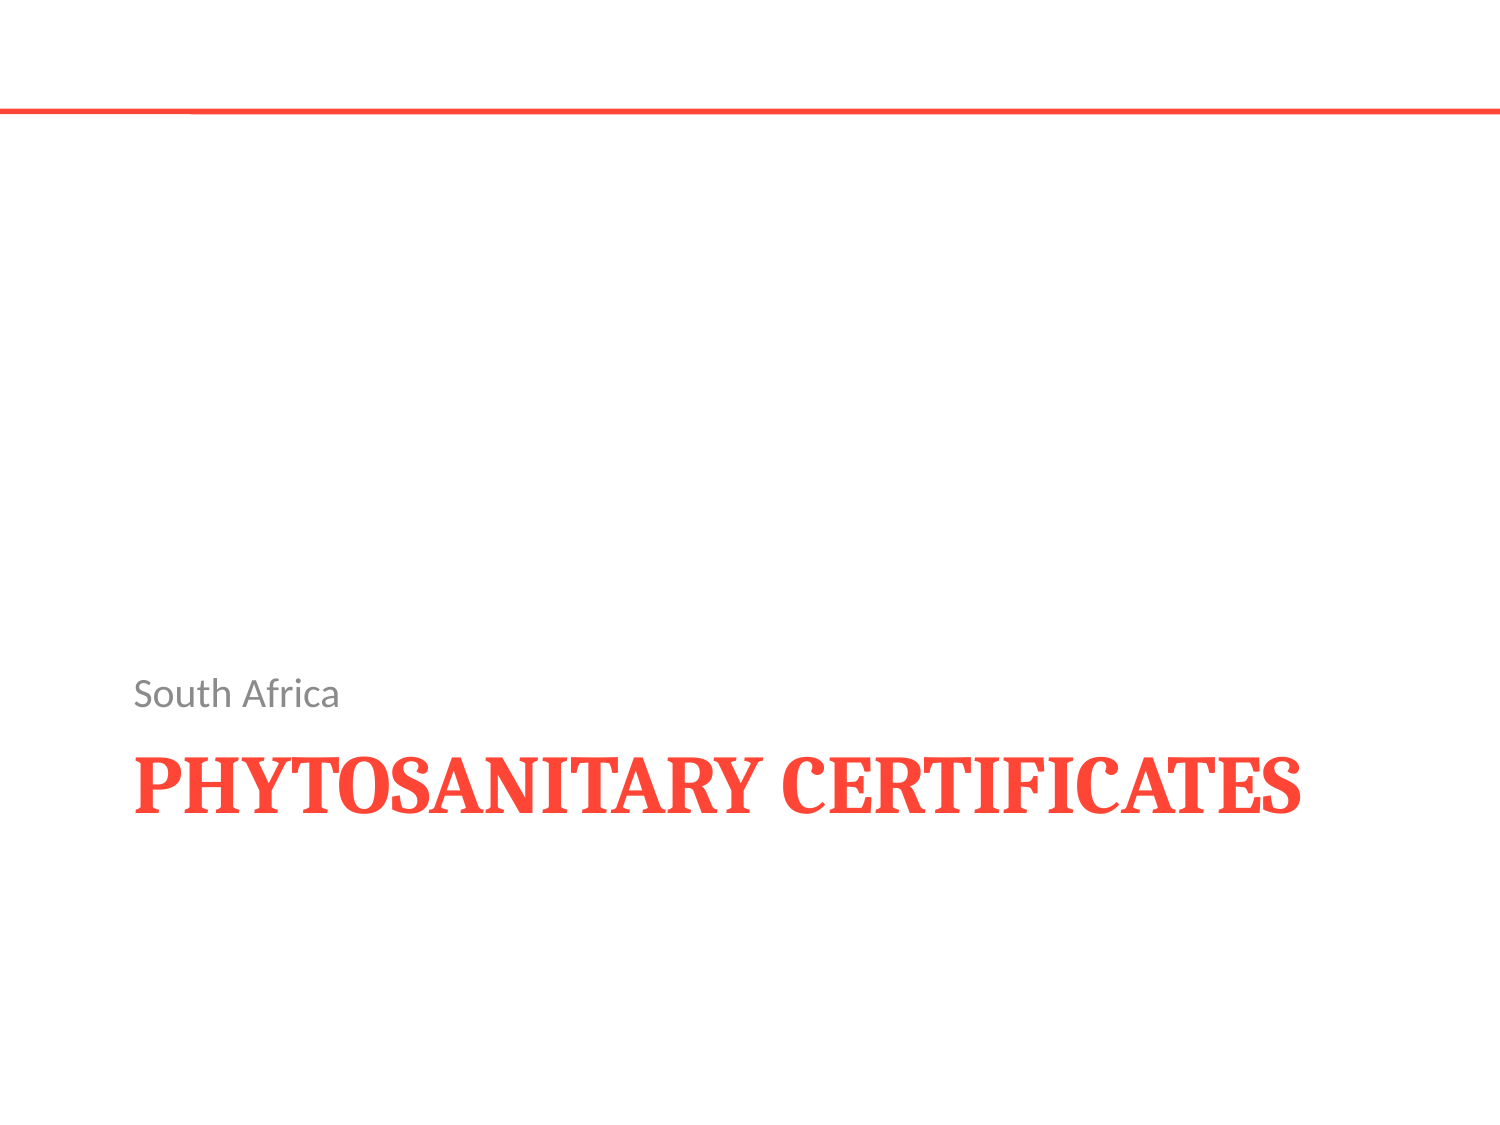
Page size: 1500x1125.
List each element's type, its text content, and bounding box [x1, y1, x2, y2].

list South Africa [118, 476, 1394, 723]
title Phytosanitary certificates [118, 723, 1394, 947]
